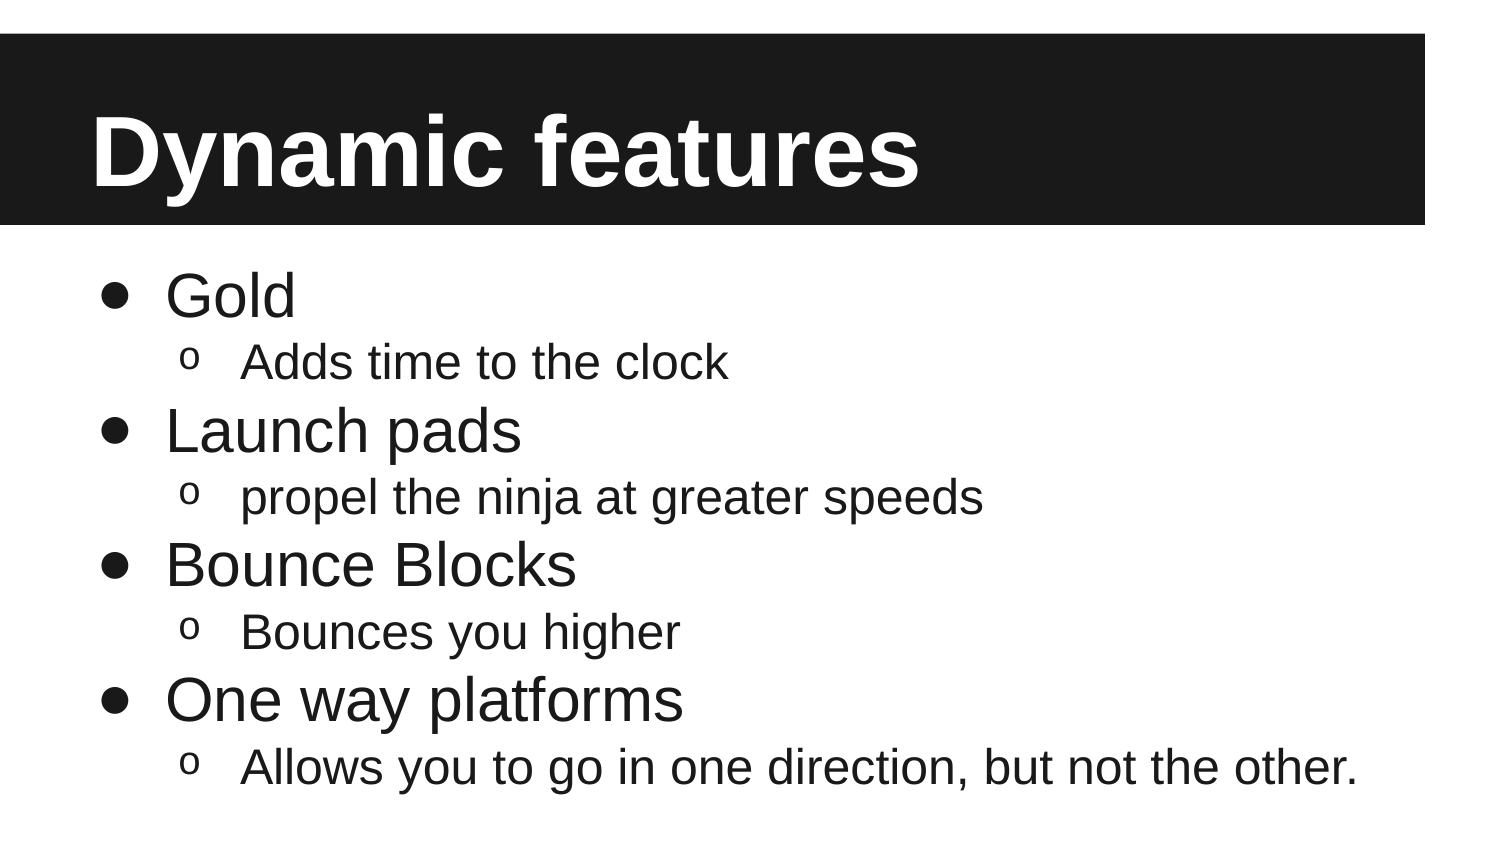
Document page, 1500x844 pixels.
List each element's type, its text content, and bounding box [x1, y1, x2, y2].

list Gold Adds time to the clock Launch pads propel the ninja at greater speeds Bounce Blocks Bounces you higher One way platforms Allows you to go in one direction, but not the other. [75, 239, 1425, 808]
title Dynamic features [75, 33, 1425, 221]
